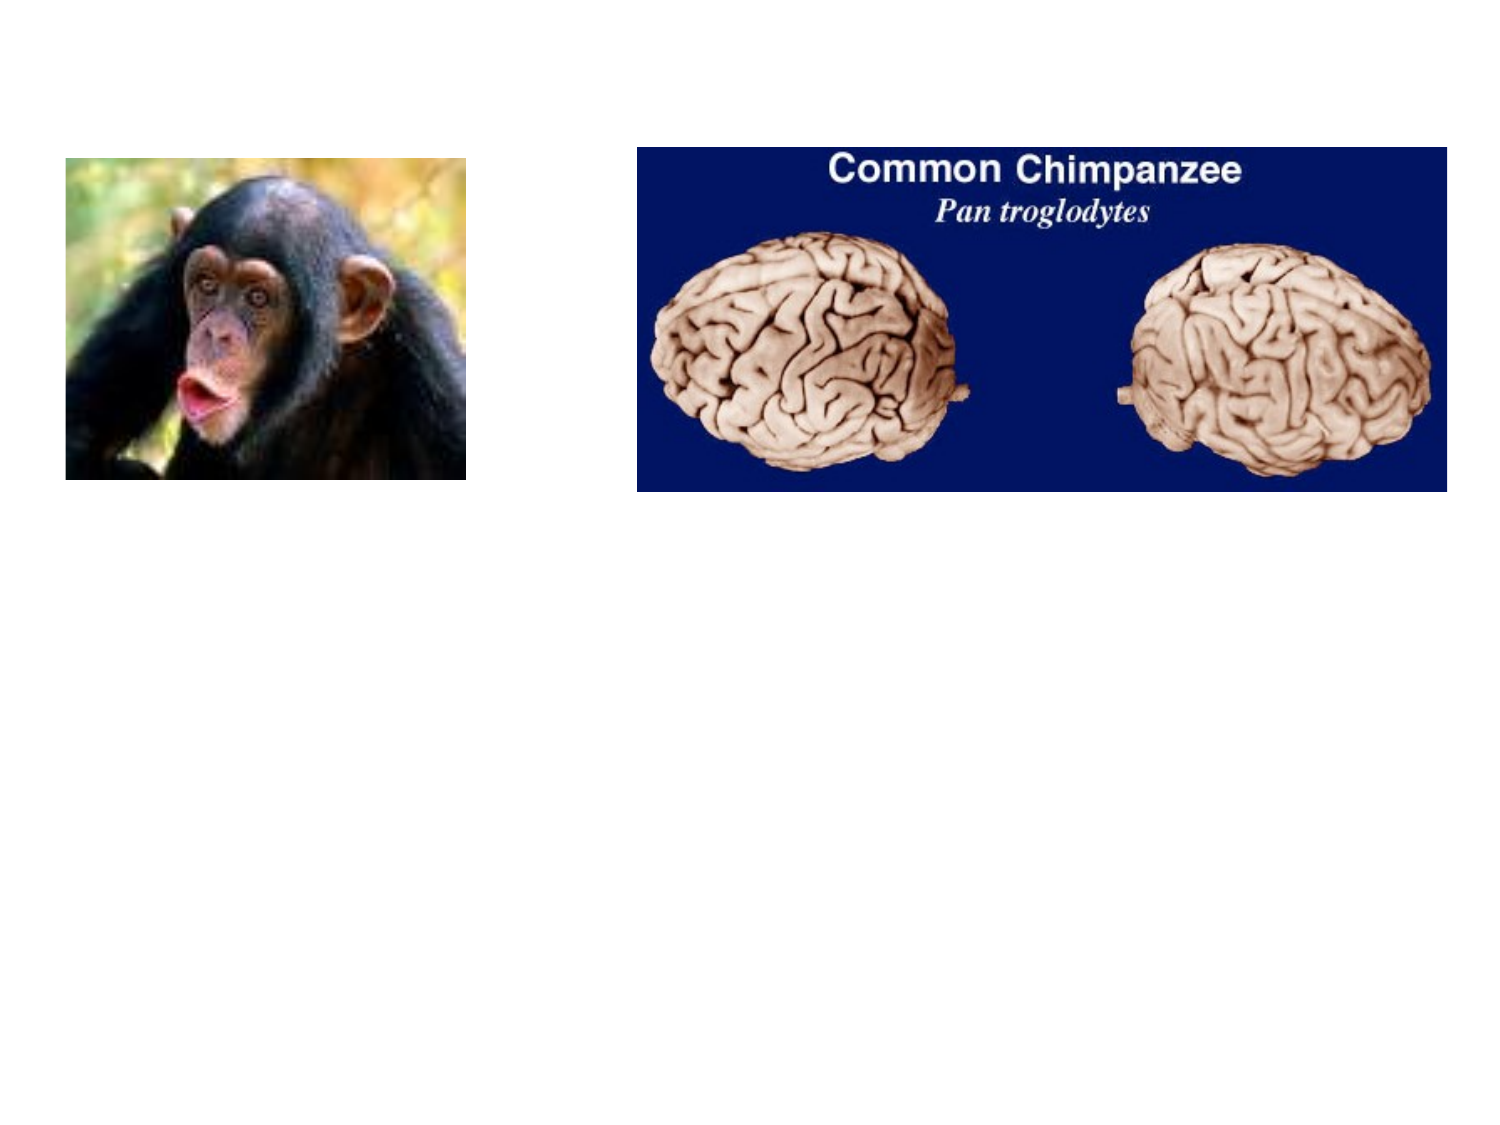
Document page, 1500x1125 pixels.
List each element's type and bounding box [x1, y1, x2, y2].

text_box [637, 147, 1448, 492]
text_box [65, 158, 466, 480]
